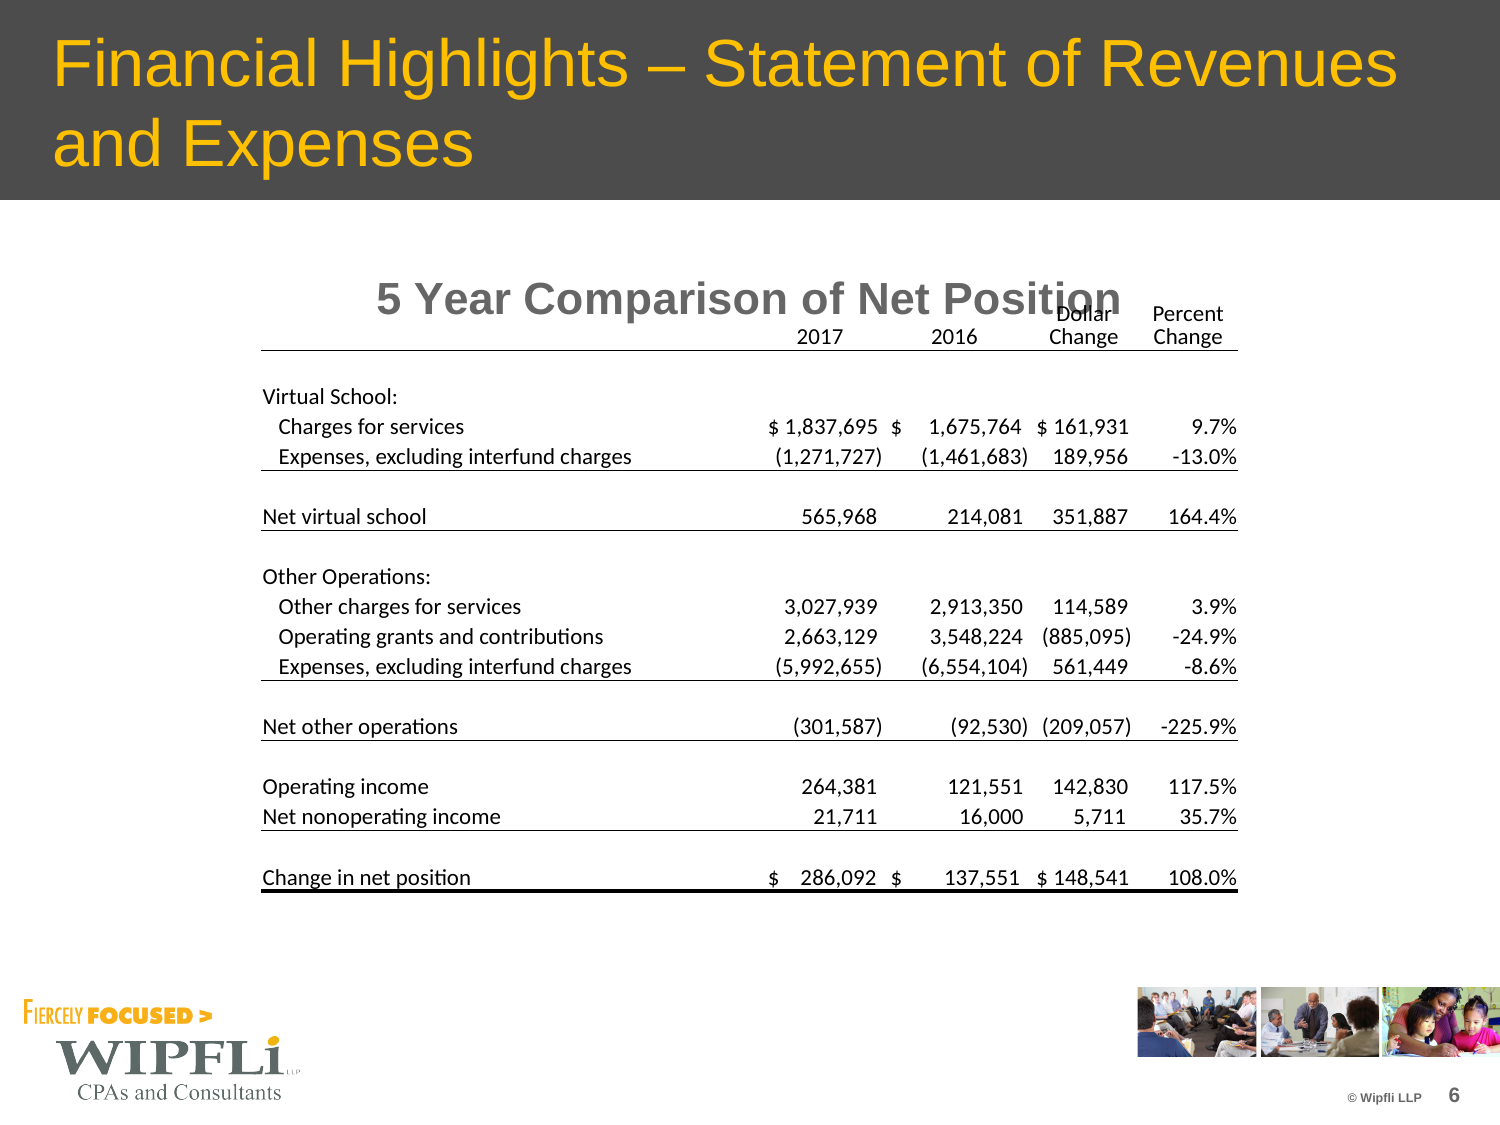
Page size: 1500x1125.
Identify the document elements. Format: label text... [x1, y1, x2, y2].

picture [1261, 987, 1380, 1057]
picture [1137, 987, 1257, 1057]
chart [37, 237, 1463, 976]
picture [56, 1036, 300, 1100]
picture [24, 999, 212, 1024]
slide_number 6 [1395, 1070, 1480, 1117]
title Financial Highlights – Statement of Revenues and Expenses [37, 24, 1463, 176]
picture [1382, 987, 1500, 1057]
